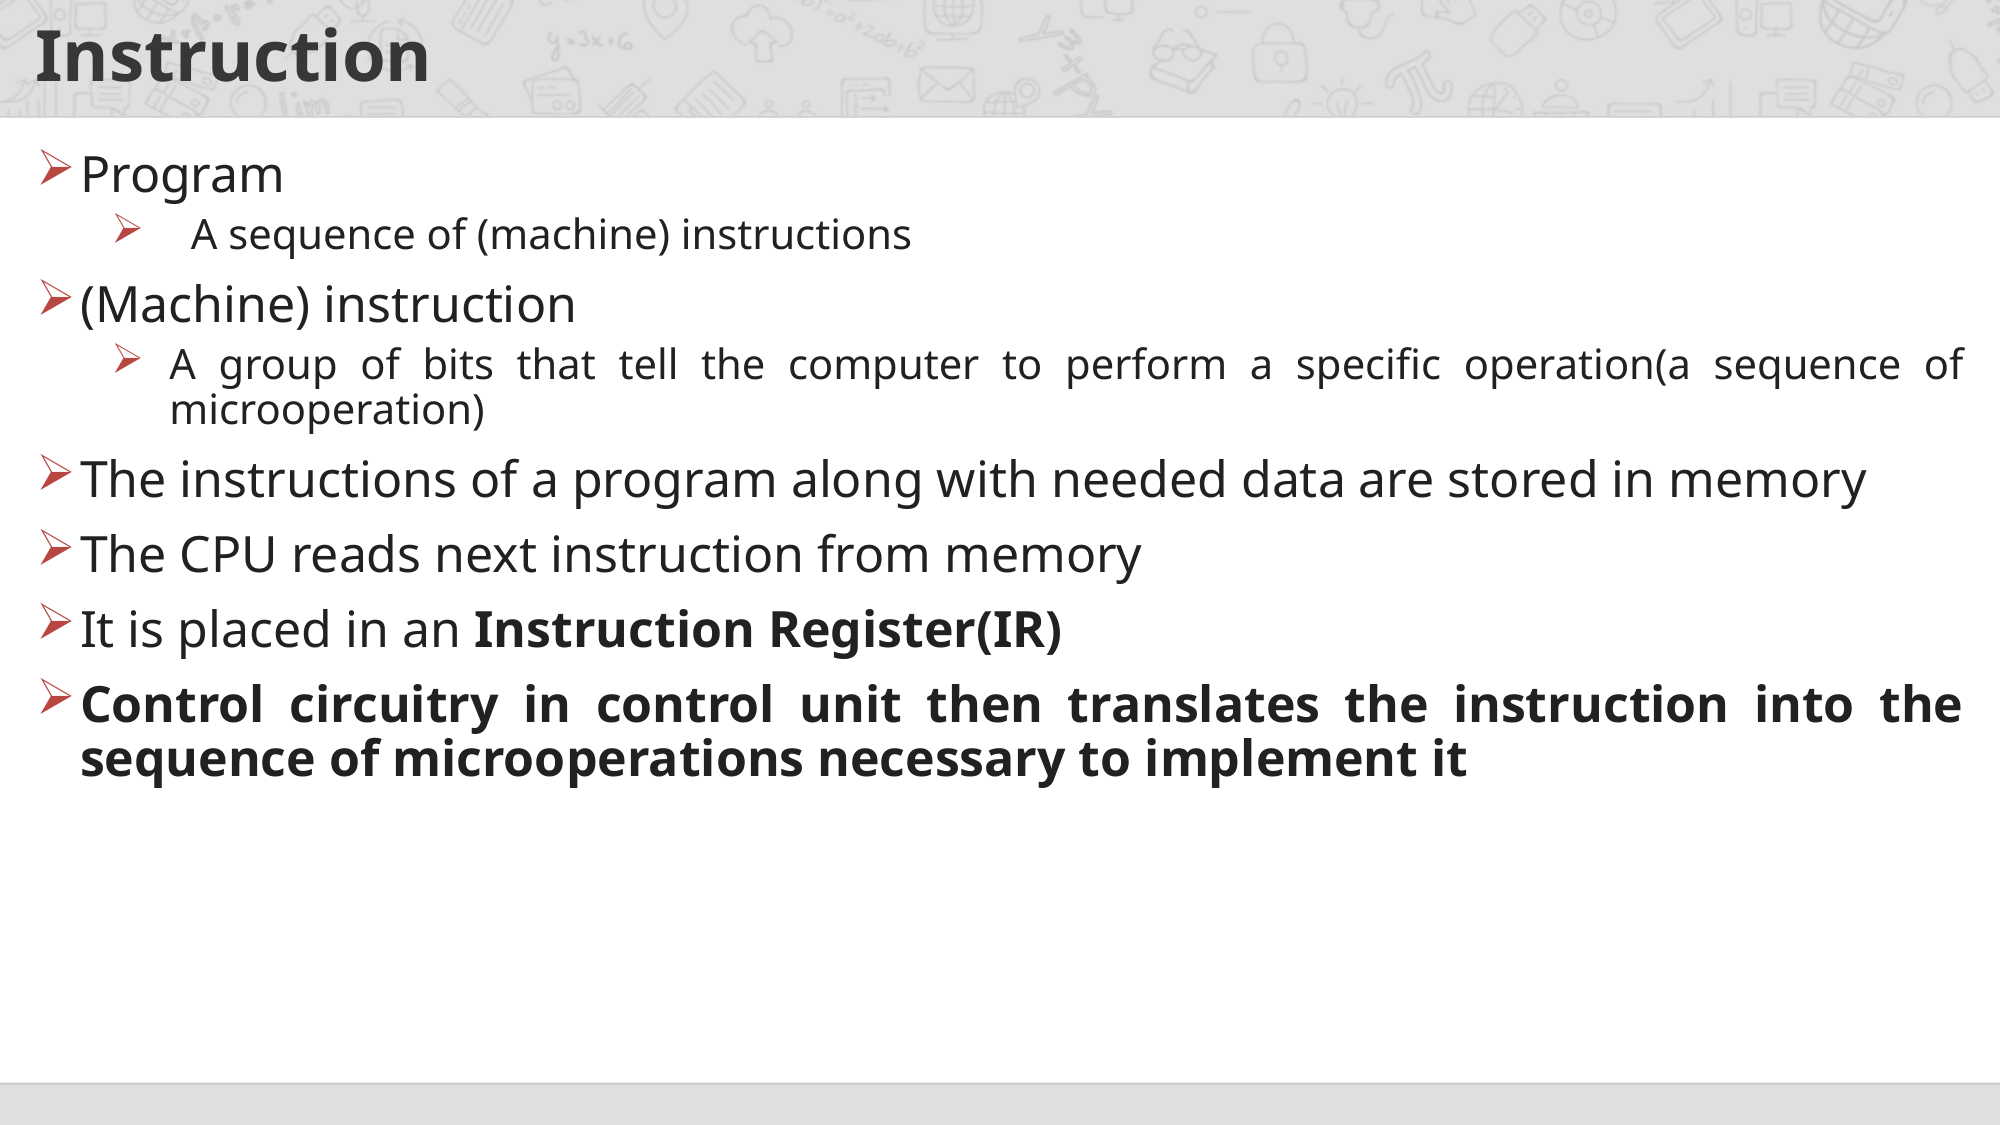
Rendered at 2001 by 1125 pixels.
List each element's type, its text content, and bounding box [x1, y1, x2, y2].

list Program A sequence of (machine) instructions (Machine) instruction A group of bits that tell the computer to perform a specific operation(a sequence of microoperation) The instructions of a program along with needed data are stored in memory The CPU reads next instruction from memory It is placed in an Instruction Register(IR) Control circuitry in control unit then translates the instruction into the sequence of microoperations necessary to implement it [21, 141, 1979, 1067]
title Instruction [0, 0, 2000, 117]
